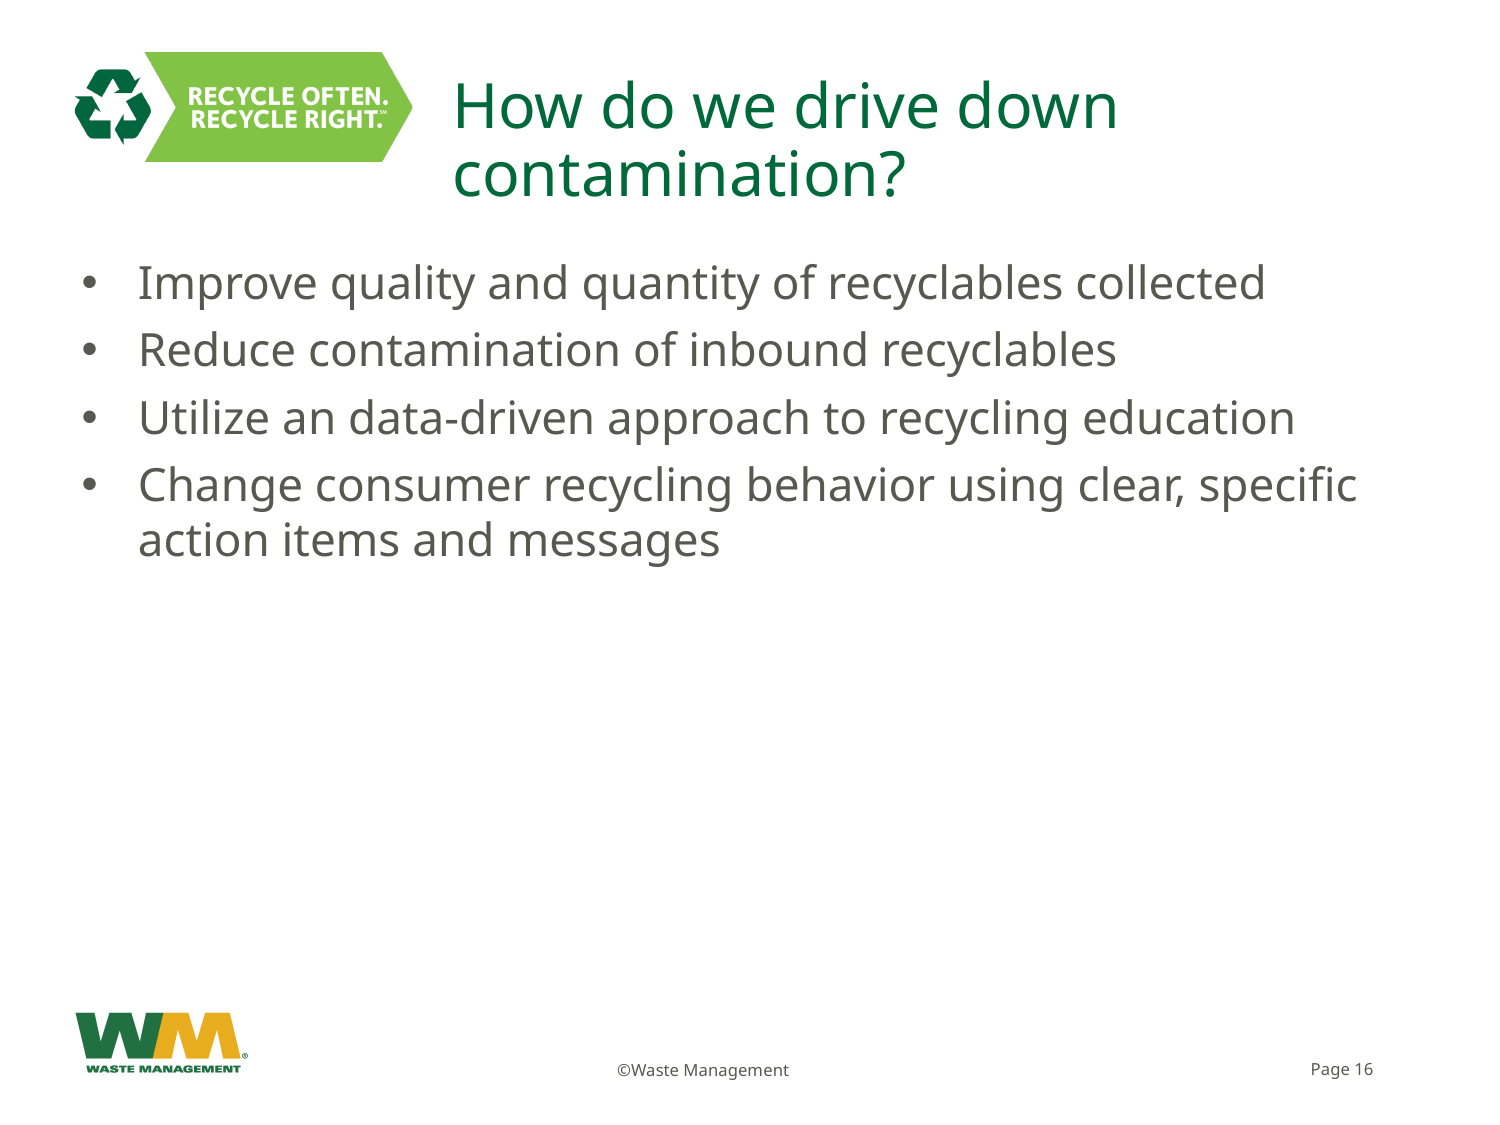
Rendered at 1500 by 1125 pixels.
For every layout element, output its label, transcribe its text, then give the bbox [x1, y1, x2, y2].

picture [0, 998, 262, 1125]
slide_number Page 16 [1310, 1058, 1405, 1082]
title How do we drive down contamination? [452, 74, 1395, 163]
picture [74, 51, 413, 163]
list Improve quality and quantity of recyclables collected Reduce contamination of inbound recyclables Utilize an data-driven approach to recycling education Change consumer recycling behavior using clear, specific action items and messages [81, 253, 1416, 975]
footer ©Waste Management [516, 1057, 891, 1081]
